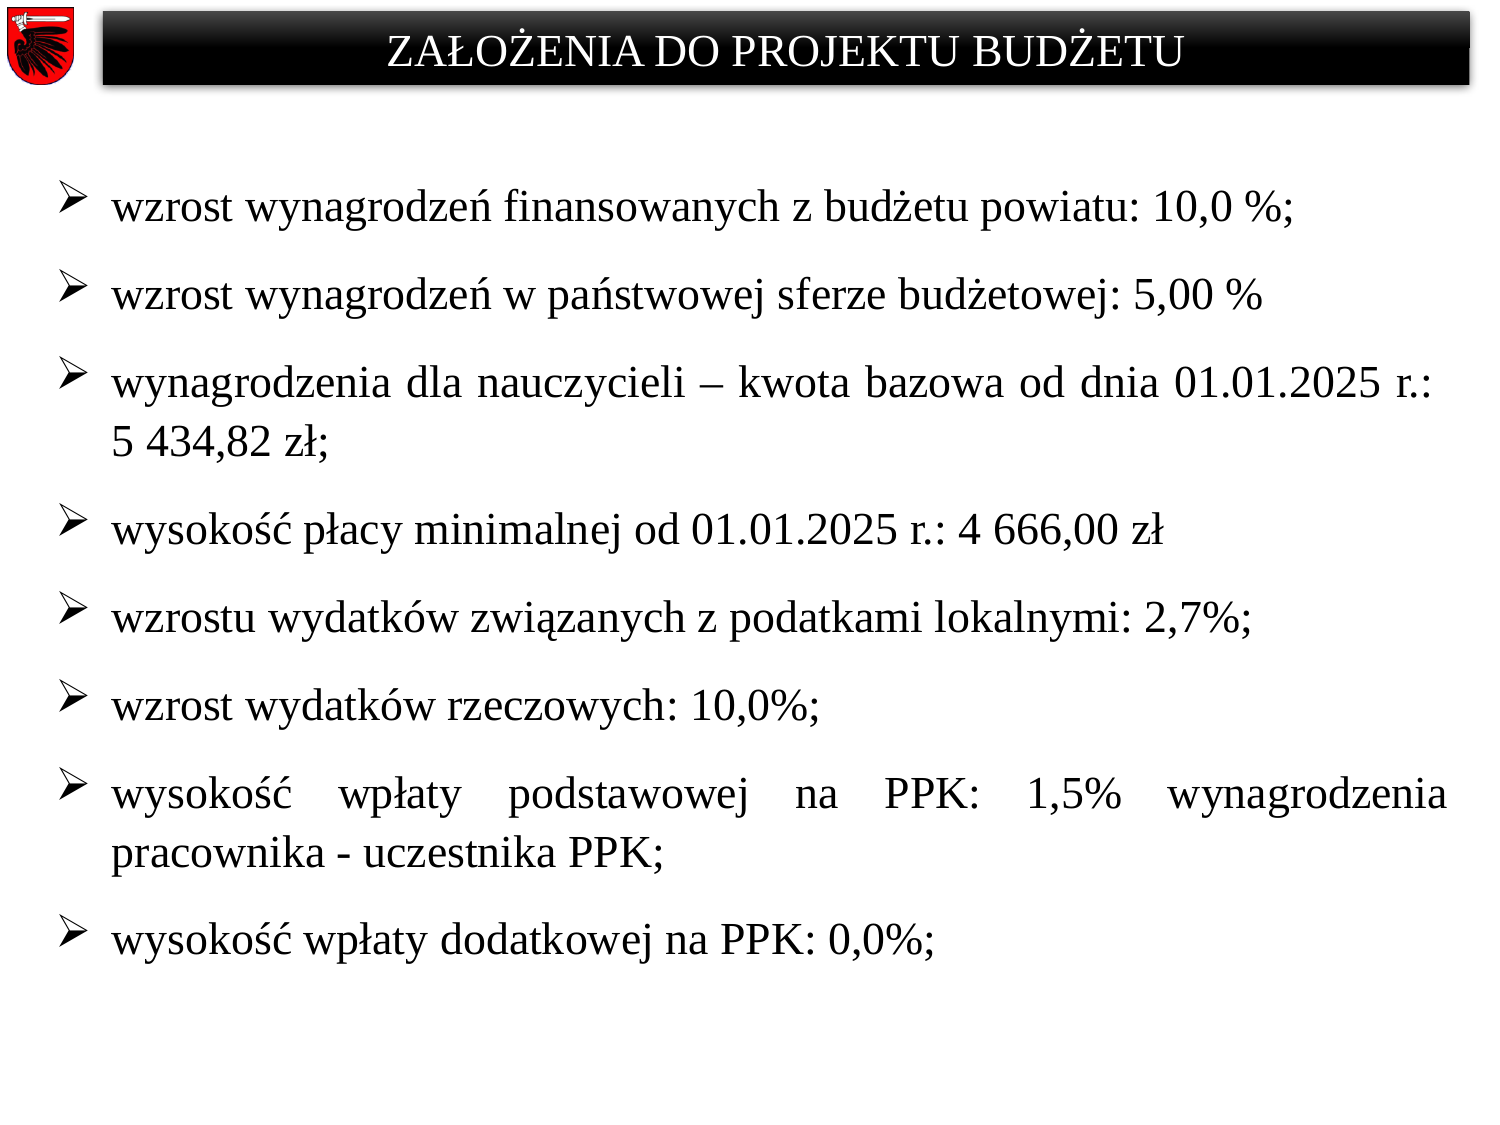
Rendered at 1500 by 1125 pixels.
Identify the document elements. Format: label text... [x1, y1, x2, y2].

text_box ZAŁOŻENIA DO PROJEKTU BUDŻETU [102, 11, 1470, 85]
text_box wzrost wynagrodzeń finansowanych z budżetu powiatu: 10,0 %; wzrost wynagrodzeń w państwowej sferze budżetowej: 5,00 % wynagrodzenia dla nauczycieli – kwota bazowa od dnia 01.01.2025 r.: 5 434,82 zł; wysokość płacy minimalnej od 01.01.2025 r.: 4 666,00 zł wzrostu wydatków związanych z podatkami lokalnymi: 2,7%; wzrost wydatków rzeczowych: 10,0%; wysokość wpłaty podstawowej na PPK: 1,5% wynagrodzenia pracownika - uczestnika PPK; wysokość wpłaty dodatkowej na PPK: 0,0%; [40, 164, 1464, 972]
picture [7, 7, 74, 85]
